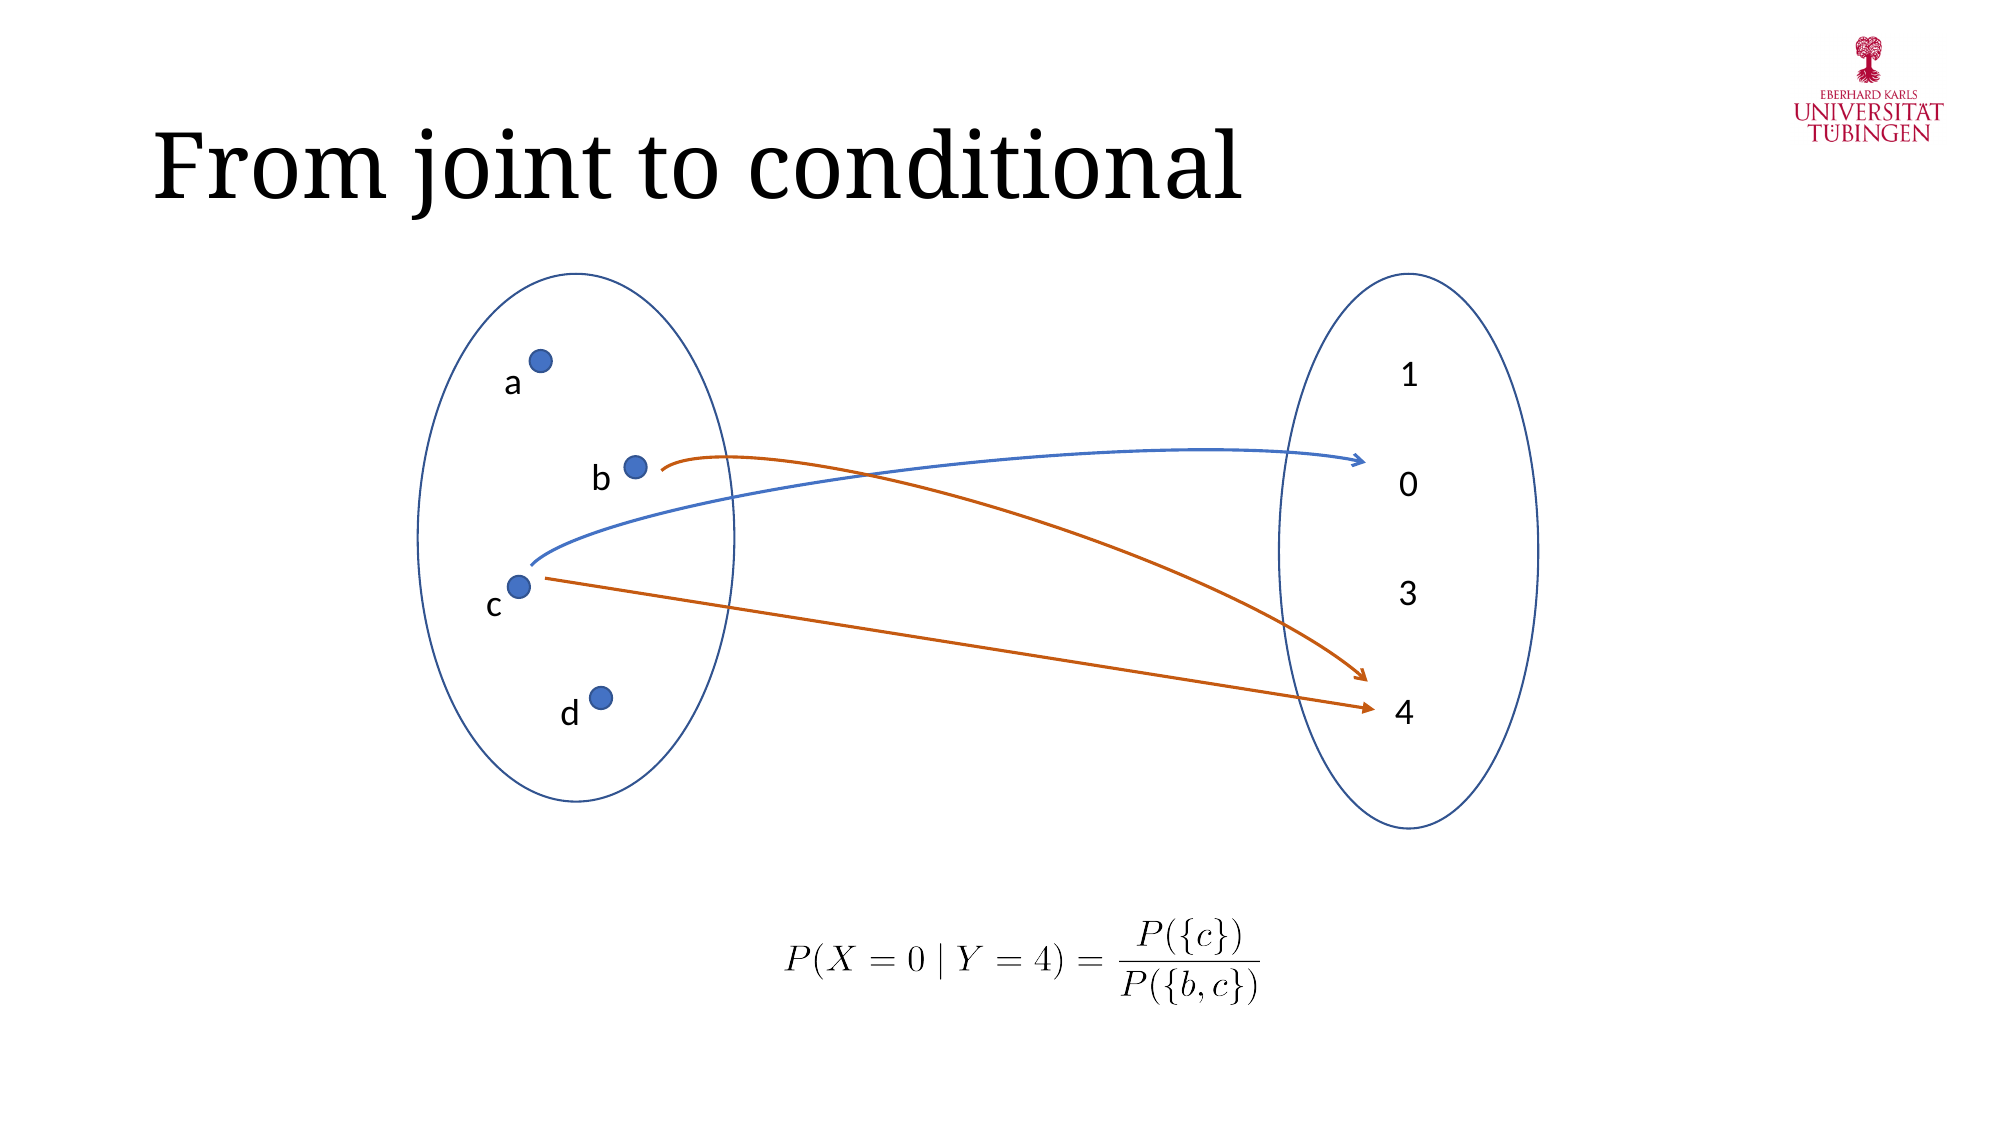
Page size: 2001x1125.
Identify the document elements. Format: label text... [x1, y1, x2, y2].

text_box [416, 272, 736, 803]
text_box [870, 449, 1366, 520]
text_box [540, 680, 613, 742]
picture [1790, 33, 1947, 145]
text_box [571, 445, 647, 507]
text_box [483, 349, 552, 411]
text_box [1277, 272, 1540, 830]
text_box [530, 497, 852, 567]
text_box 1 [1379, 341, 1439, 402]
text_box 0 [1379, 451, 1438, 511]
text_box 3 [1378, 560, 1438, 621]
title From joint to conditional [137, 59, 1863, 278]
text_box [544, 578, 1375, 711]
picture [784, 918, 1260, 1005]
text_box 4 [1374, 679, 1434, 740]
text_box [464, 571, 530, 632]
text_box [661, 456, 1190, 578]
